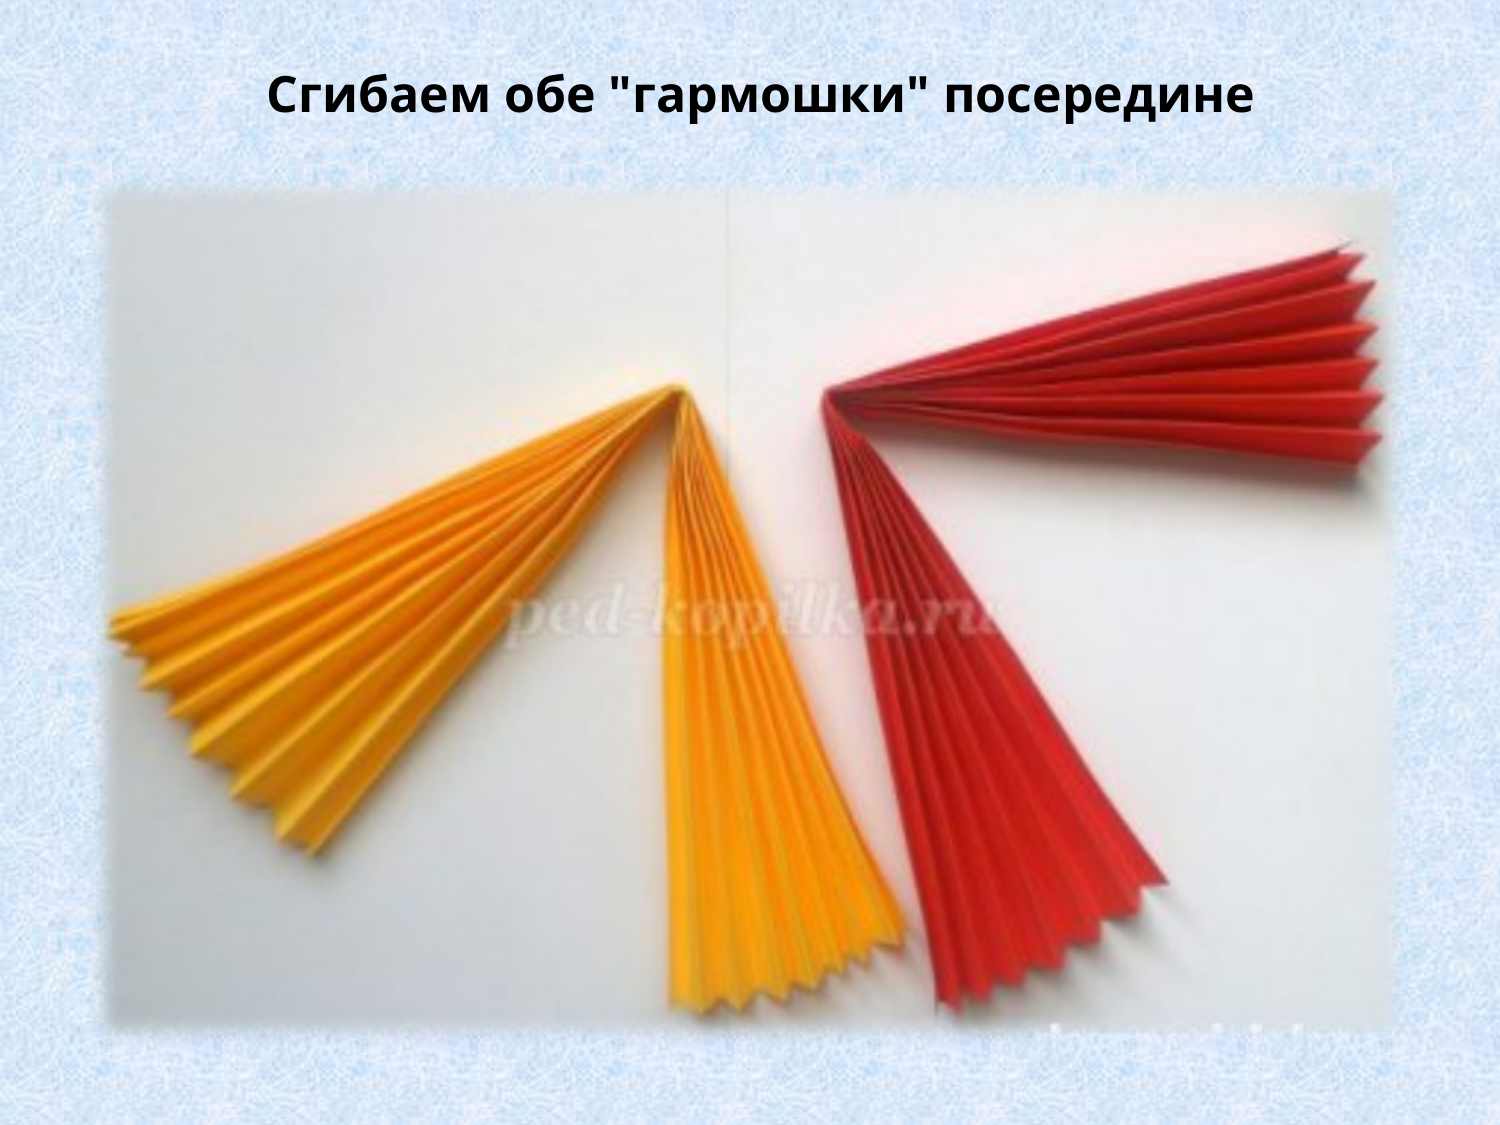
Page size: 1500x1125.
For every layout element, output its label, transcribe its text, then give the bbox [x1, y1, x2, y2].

picture [0, 0, 1500, 1125]
text_box Сгибаем обе "гармошки" посередине [251, 54, 1271, 130]
